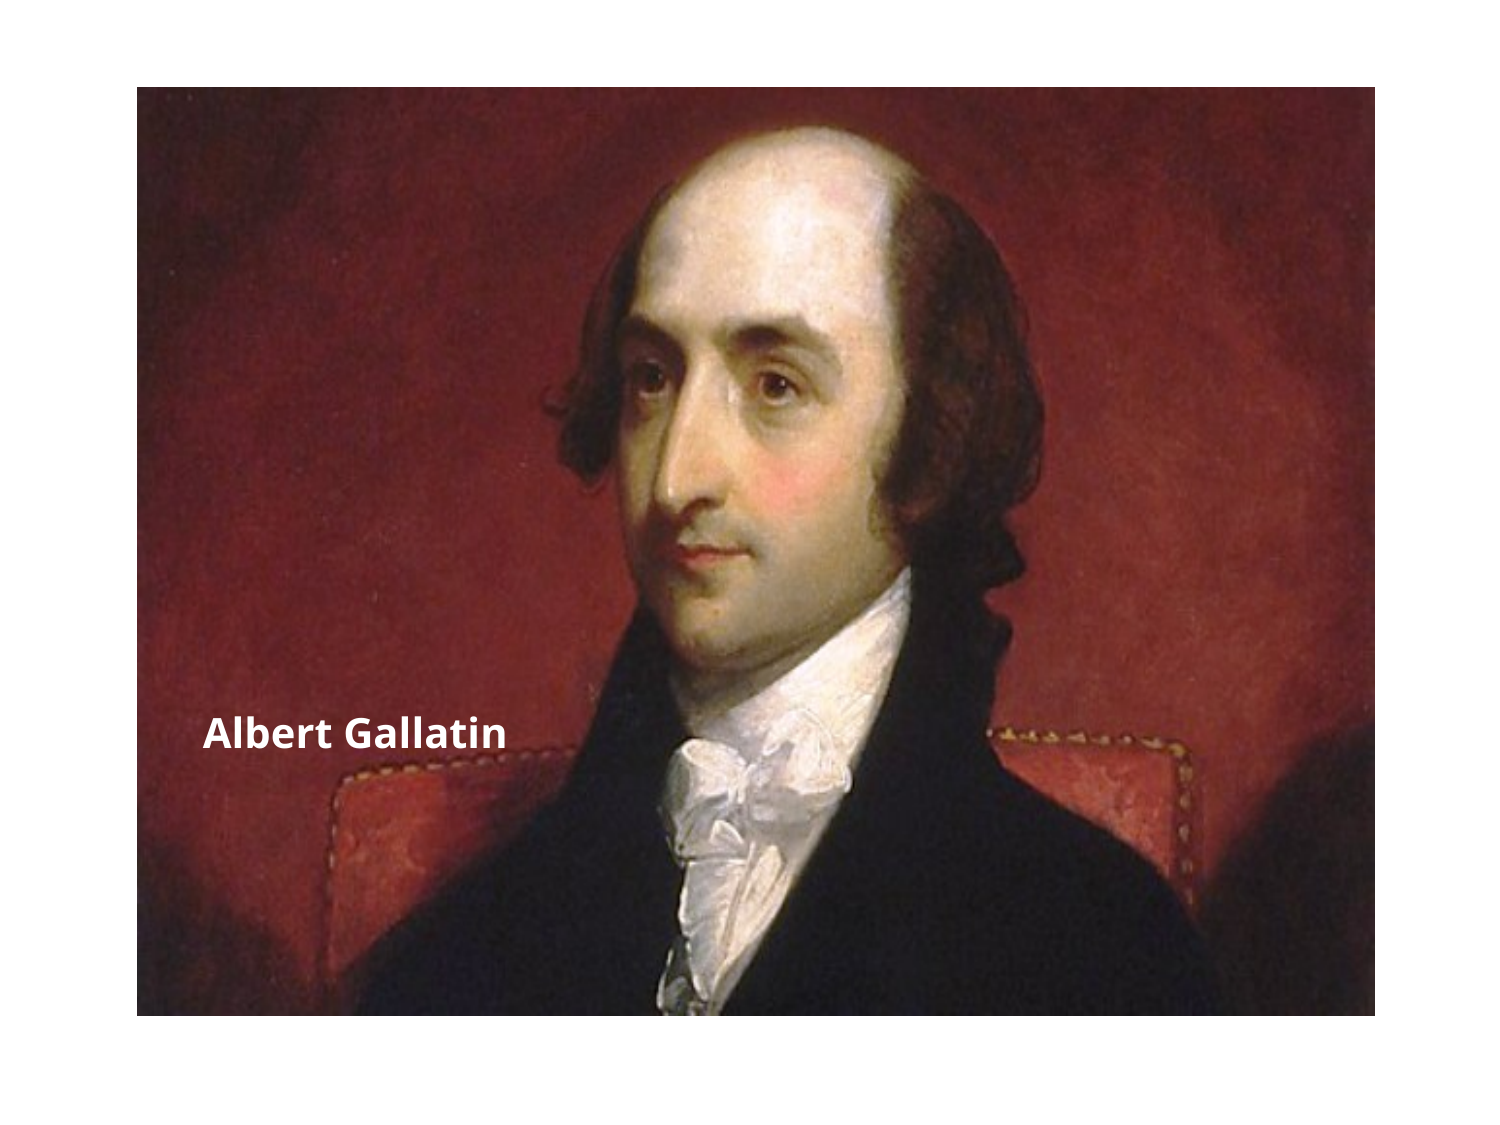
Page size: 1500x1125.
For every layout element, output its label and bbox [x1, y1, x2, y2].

picture [137, 87, 1375, 1016]
